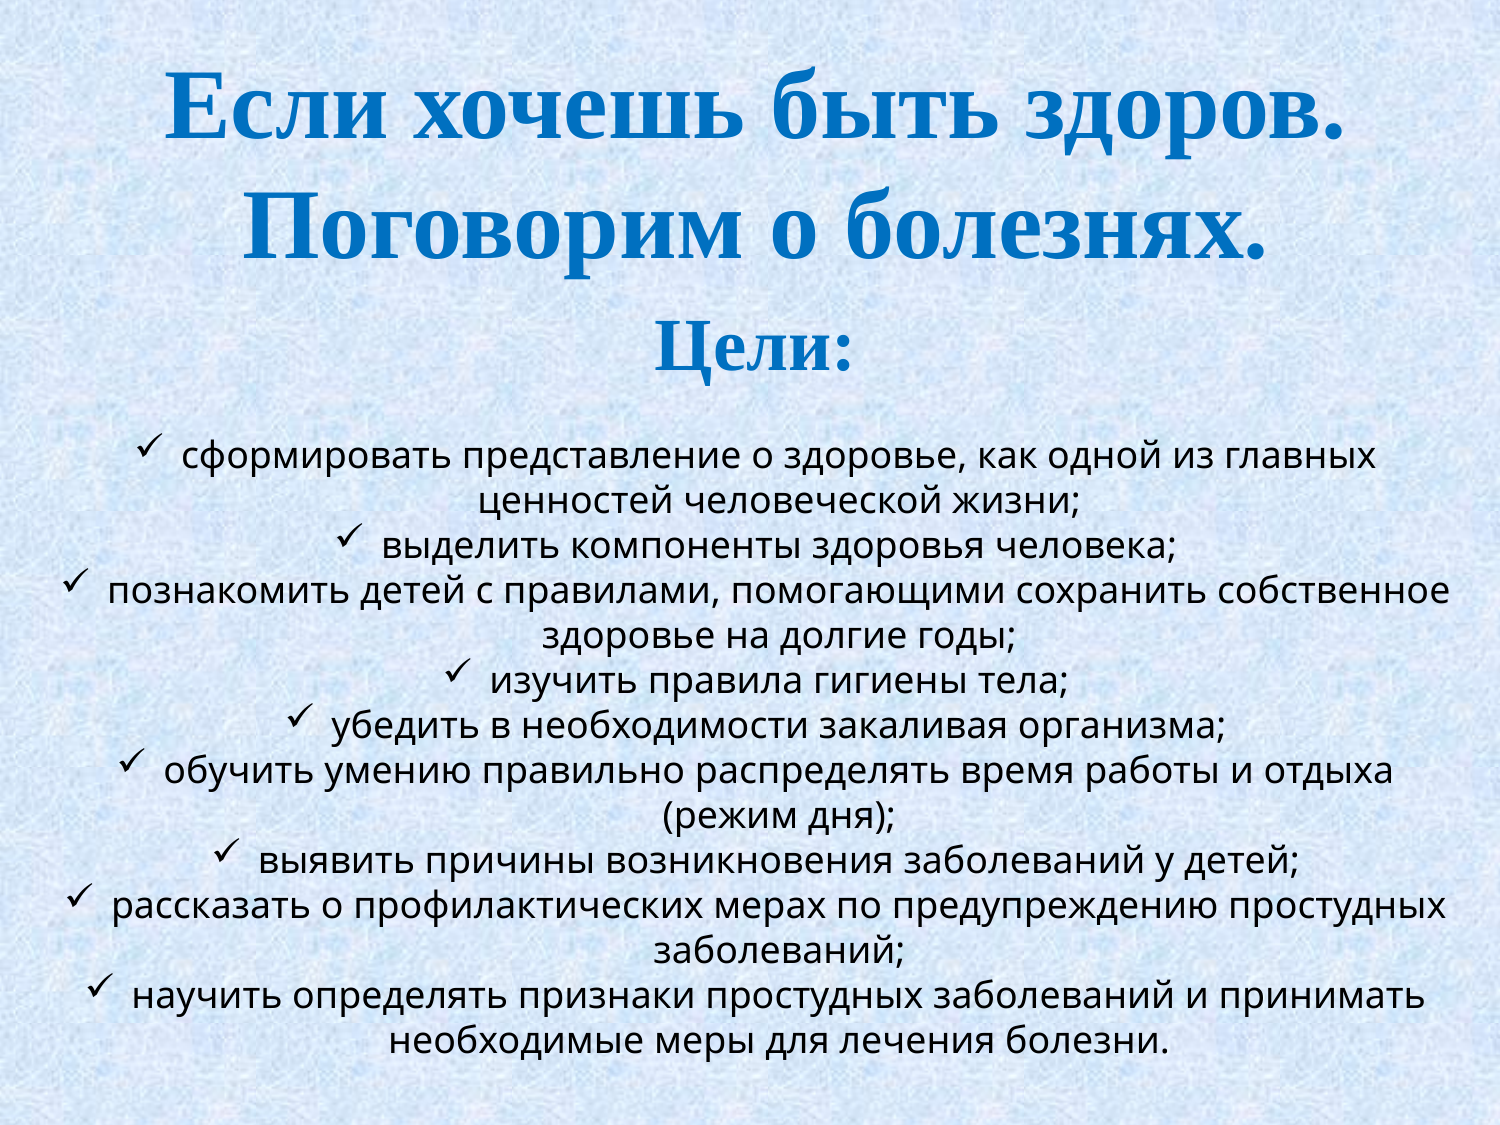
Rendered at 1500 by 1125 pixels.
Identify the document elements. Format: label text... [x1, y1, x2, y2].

picture [0, 0, 1500, 1125]
text_box Если хочешь быть здоров. Поговорим о болезнях. [41, 30, 1471, 286]
text_box Цели: сформировать представление о здоровье, как одной из главных ценностей человеческой жизни; выделить компоненты здоровья человека; познакомить детей с правилами, помогающими сохранить собственное здоровье на долгие годы; изучить правила гигиены тела; убедить в необходимости закаливая организма; обучить умению правильно распределять время работы и отдыха (режим дня); выявить причины возникновения заболеваний у детей; рассказать о профилактических мерах по предупреждению простудных заболеваний; научить определять признаки простудных заболеваний и принимать необходимые меры для лечения болезни. [41, 288, 1471, 1069]
